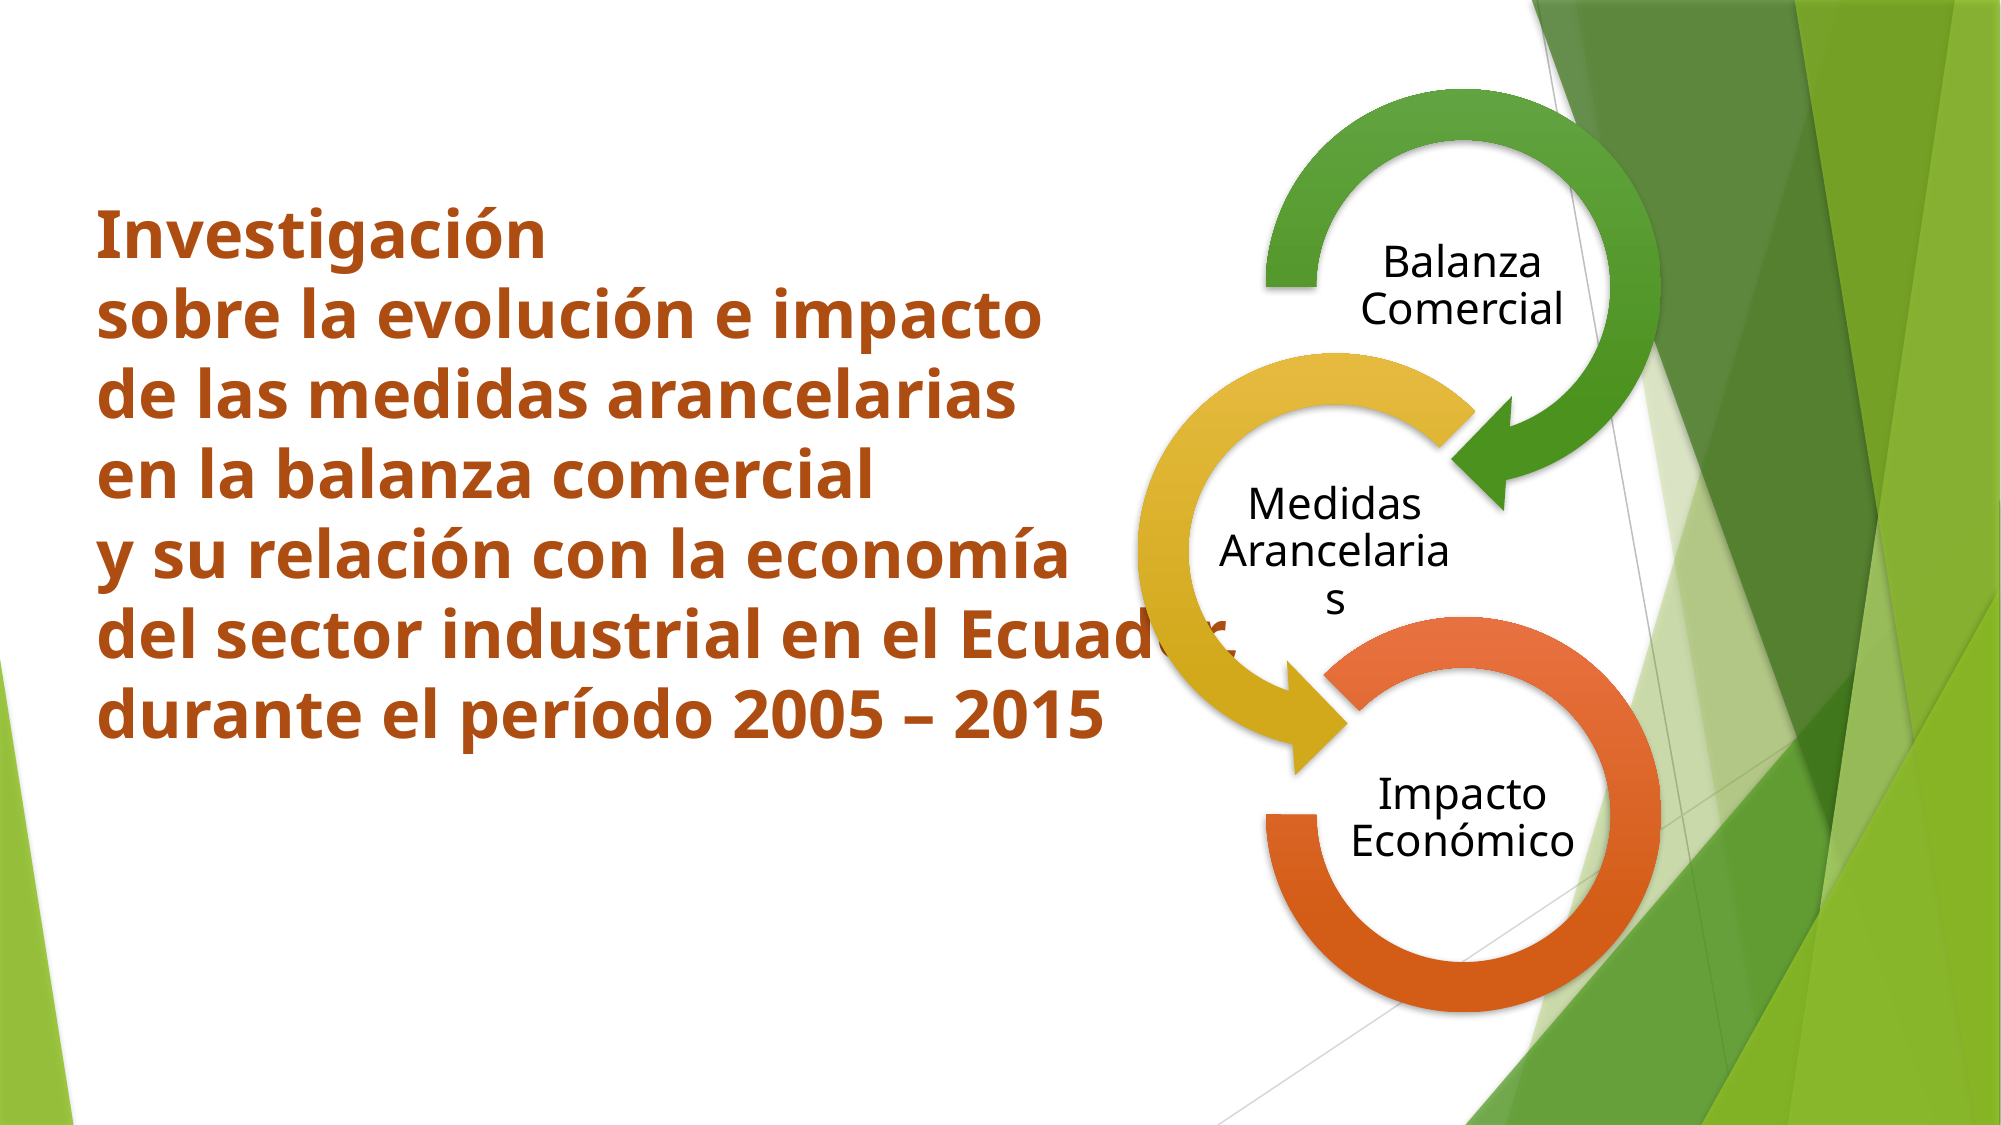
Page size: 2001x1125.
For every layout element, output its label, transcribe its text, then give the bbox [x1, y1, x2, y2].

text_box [836, 56, 1963, 1013]
title Investigación sobre la evolución e impacto de las medidas arancelarias en la balanza comercial y su relación con la economía del sector industrial en el Ecuador, durante el período 2005 – 2015 [81, 183, 831, 822]
